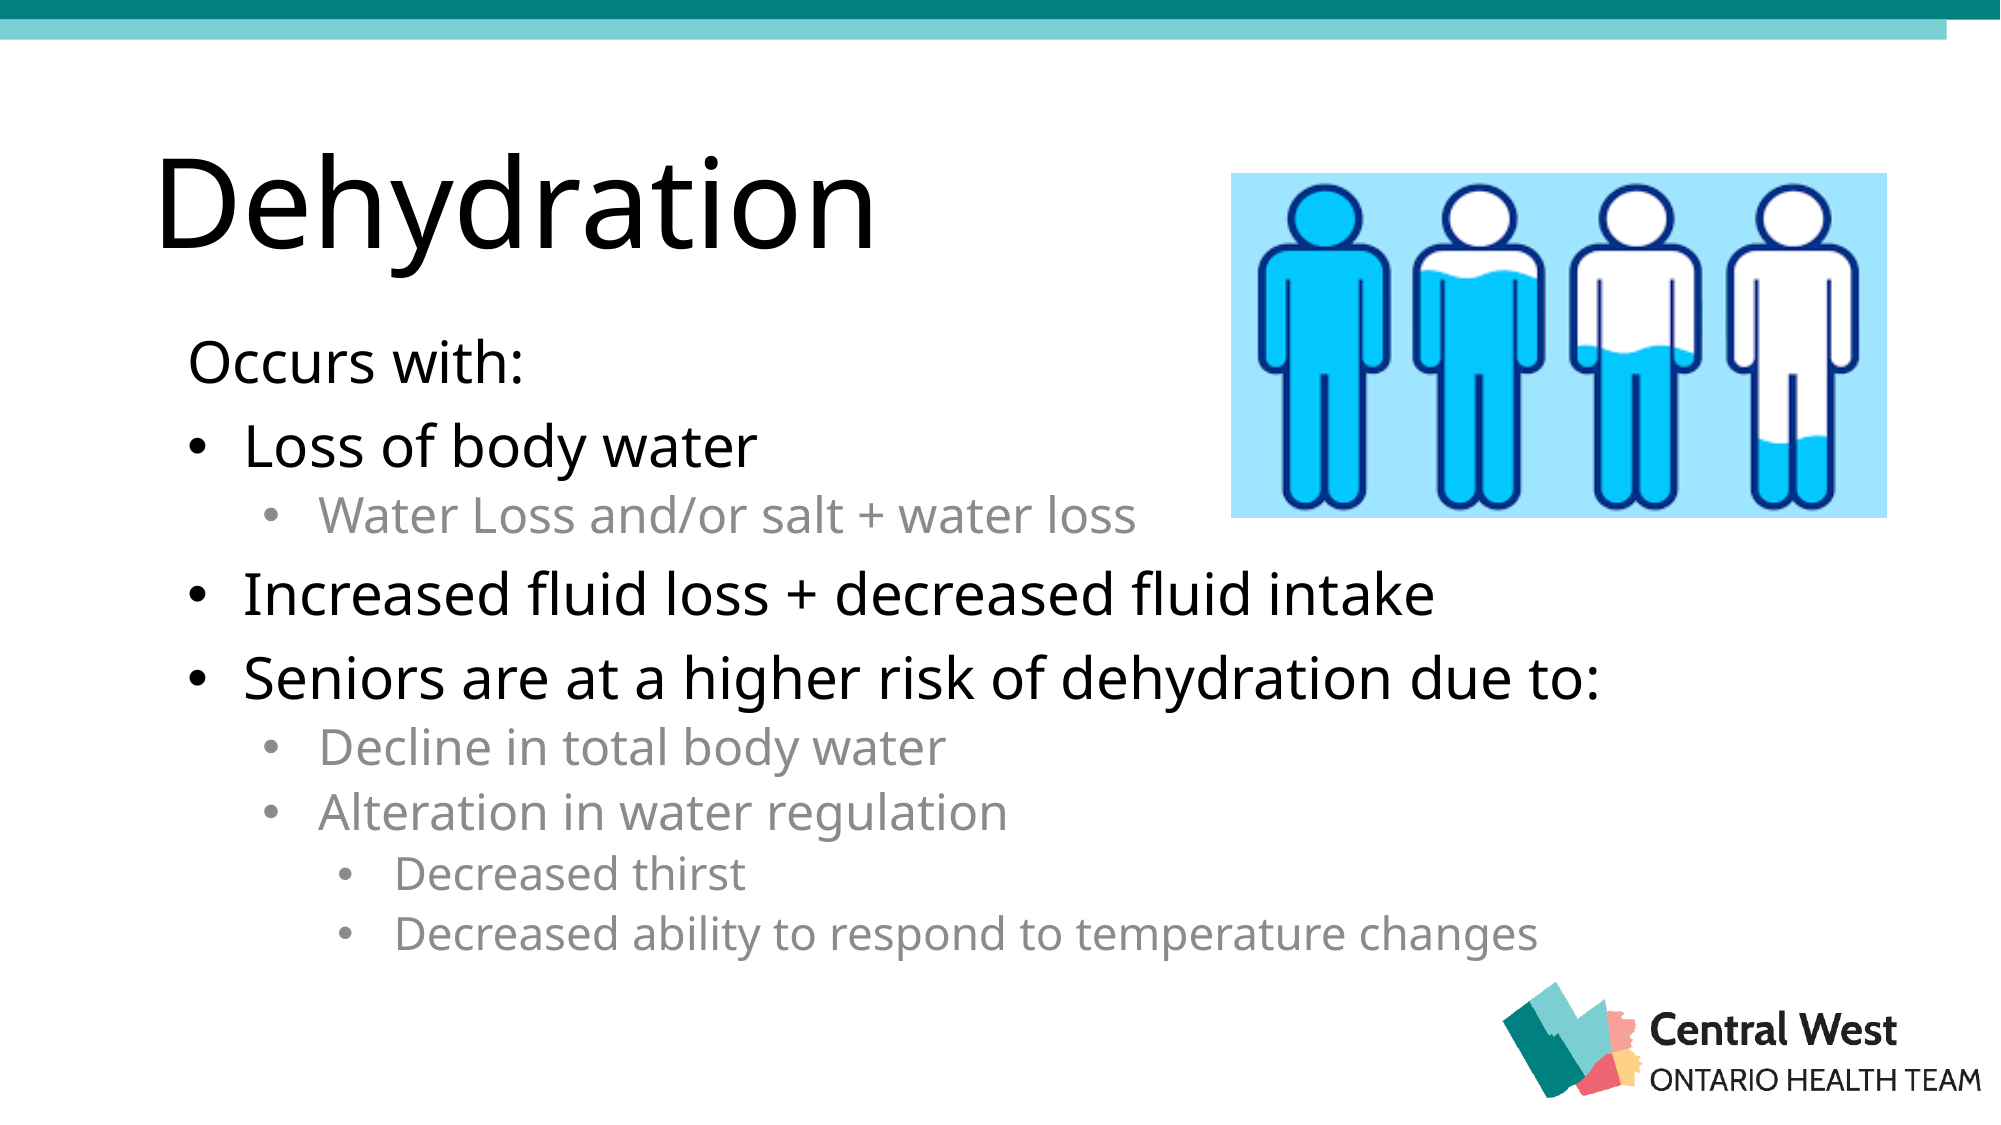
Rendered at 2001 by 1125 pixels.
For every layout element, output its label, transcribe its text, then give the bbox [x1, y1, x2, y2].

list Occurs with: Loss of body water Water Loss and/or salt + water loss Increased fluid loss + decreased fluid intake Seniors are at a higher risk of dehydration due to: Decline in total body water Alteration in water regulation Decreased thirst Decreased ability to respond to temperature changes [172, 326, 1898, 1015]
title Dehydration [136, 122, 1385, 284]
picture [1231, 173, 1887, 518]
picture [1502, 981, 1982, 1098]
